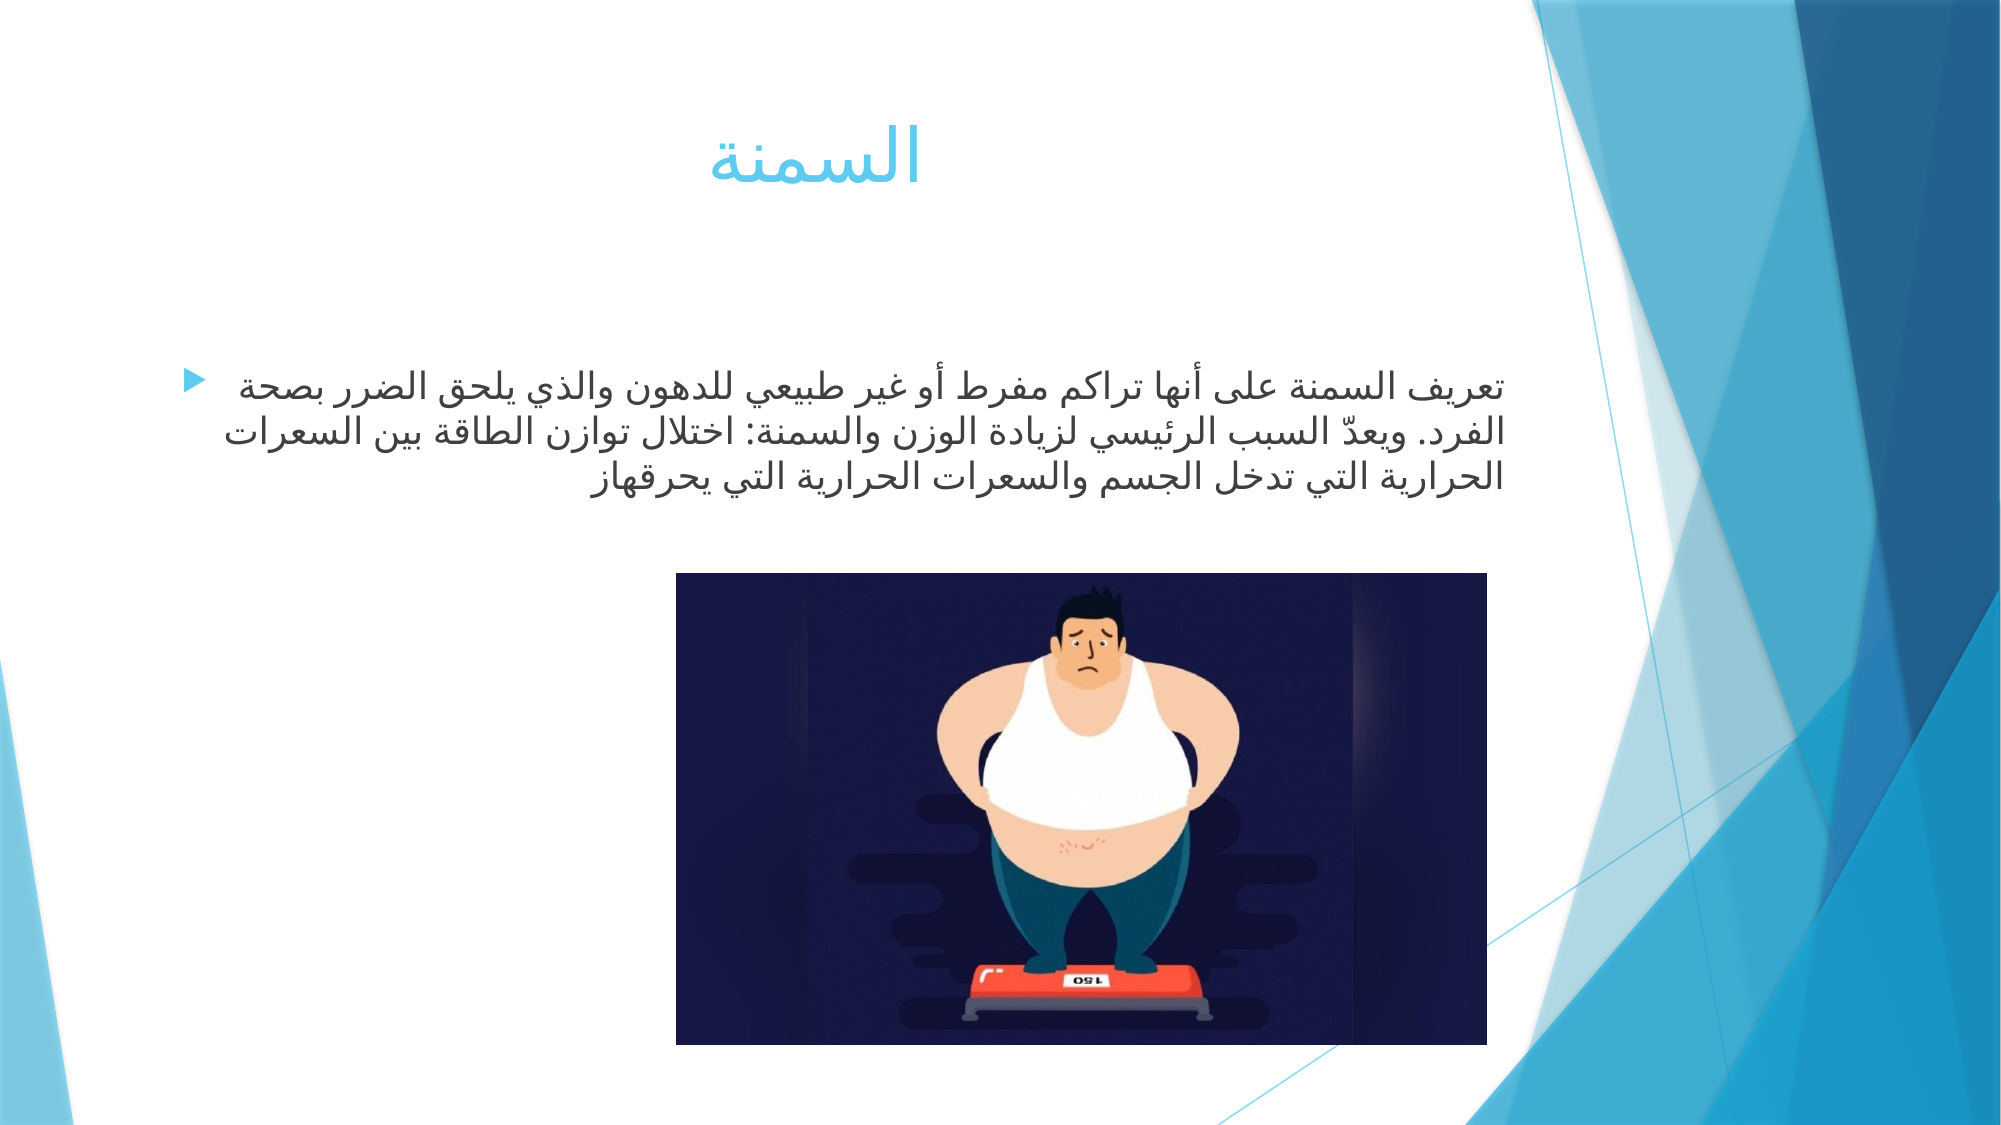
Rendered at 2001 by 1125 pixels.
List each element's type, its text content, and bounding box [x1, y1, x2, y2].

list تعريف السمنة على أنها تراكم مفرط أو غير طبيعي للدهون والذي يلحق الضرر بصحة الفرد. ويعدّ السبب الرئيسي لزيادة الوزن والسمنة: اختلال توازن الطاقة بين السعرات الحرارية التي تدخل الجسم والسعرات الحرارية التي يحرقهاز [111, 354, 1522, 992]
picture [676, 573, 1487, 1046]
title السمنة [111, 99, 1522, 317]
